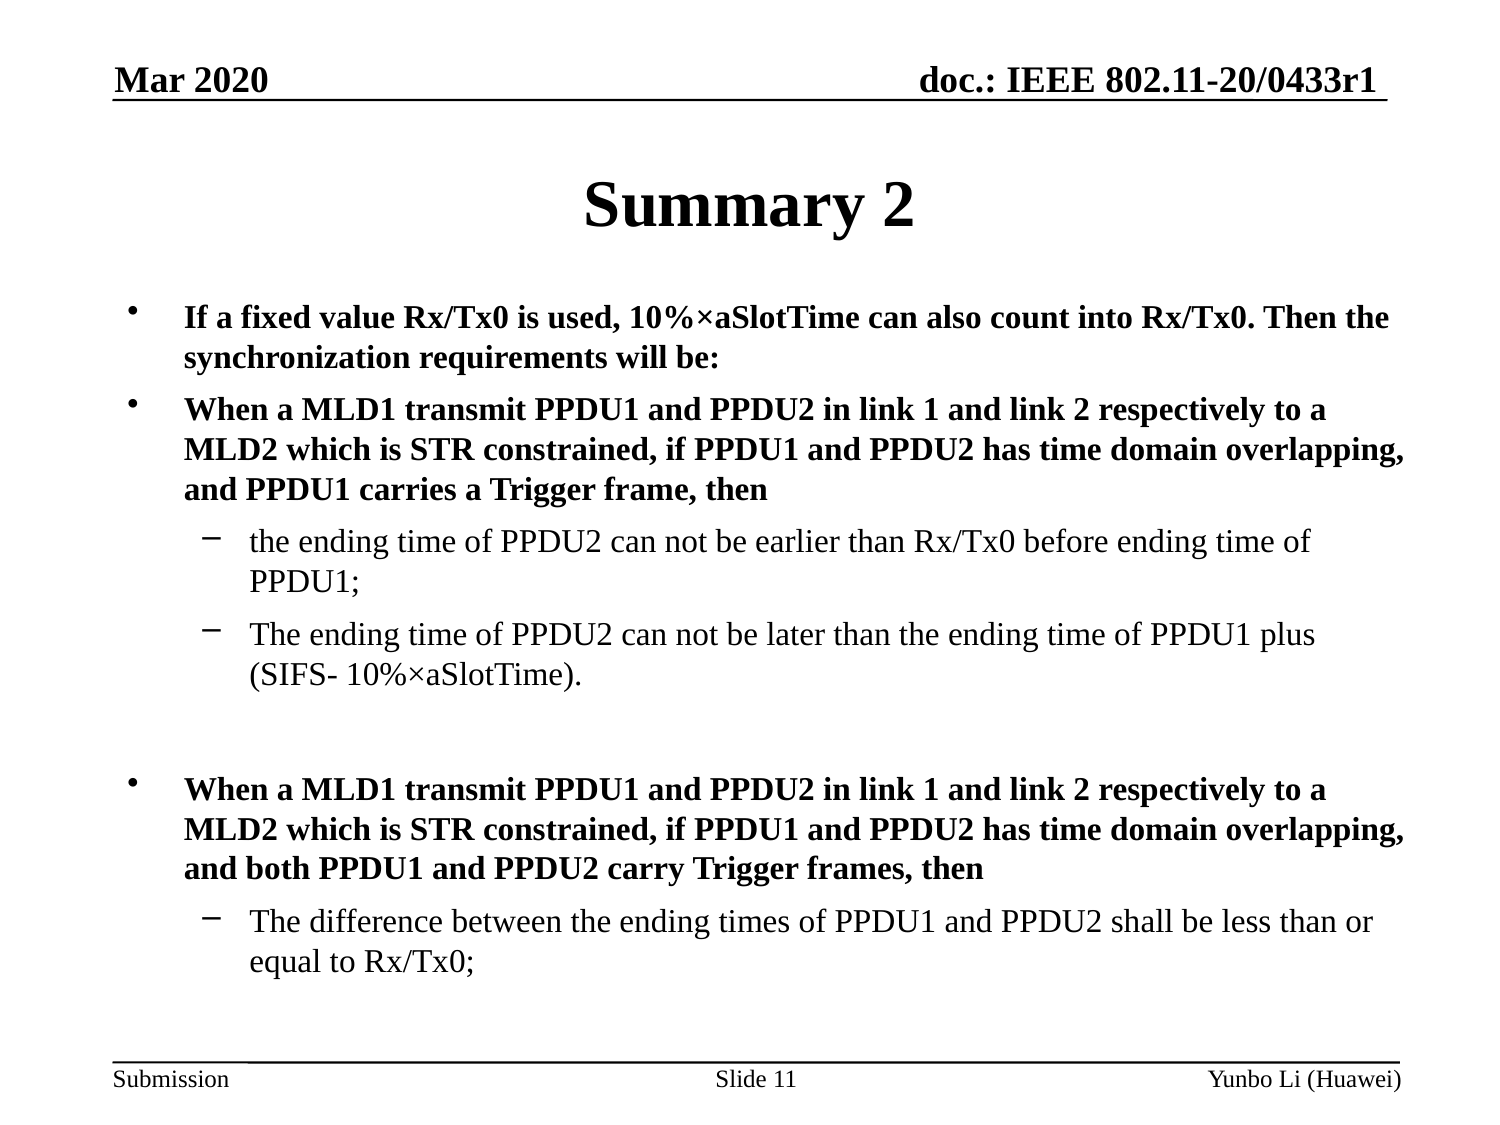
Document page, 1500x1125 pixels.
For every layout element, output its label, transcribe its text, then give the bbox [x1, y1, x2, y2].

list If a fixed value Rx/Tx0 is used, 10%×aSlotTime can also count into Rx/Tx0. Then the synchronization requirements will be: When a MLD1 transmit PPDU1 and PPDU2 in link 1 and link 2 respectively to a MLD2 which is STR constrained, if PPDU1 and PPDU2 has time domain overlapping, and PPDU1 carries a Trigger frame, then the ending time of PPDU2 can not be earlier than Rx/Tx0 before ending time of PPDU1; The ending time of PPDU2 can not be later than the ending time of PPDU1 plus (SIFS- 10%×aSlotTime). When a MLD1 transmit PPDU1 and PPDU2 in link 1 and link 2 respectively to a MLD2 which is STR constrained, if PPDU1 and PPDU2 has time domain overlapping, and both PPDU1 and PPDU2 carry Trigger frames, then The difference between the ending times of PPDU1 and PPDU2 shall be less than or equal to Rx/Tx0; [112, 287, 1425, 1024]
title Summary 2 [112, 112, 1388, 288]
slide_number Slide 11 [712, 1061, 800, 1093]
footer Yunbo Li (Huawei) [1204, 1061, 1402, 1093]
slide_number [114, 54, 271, 101]
